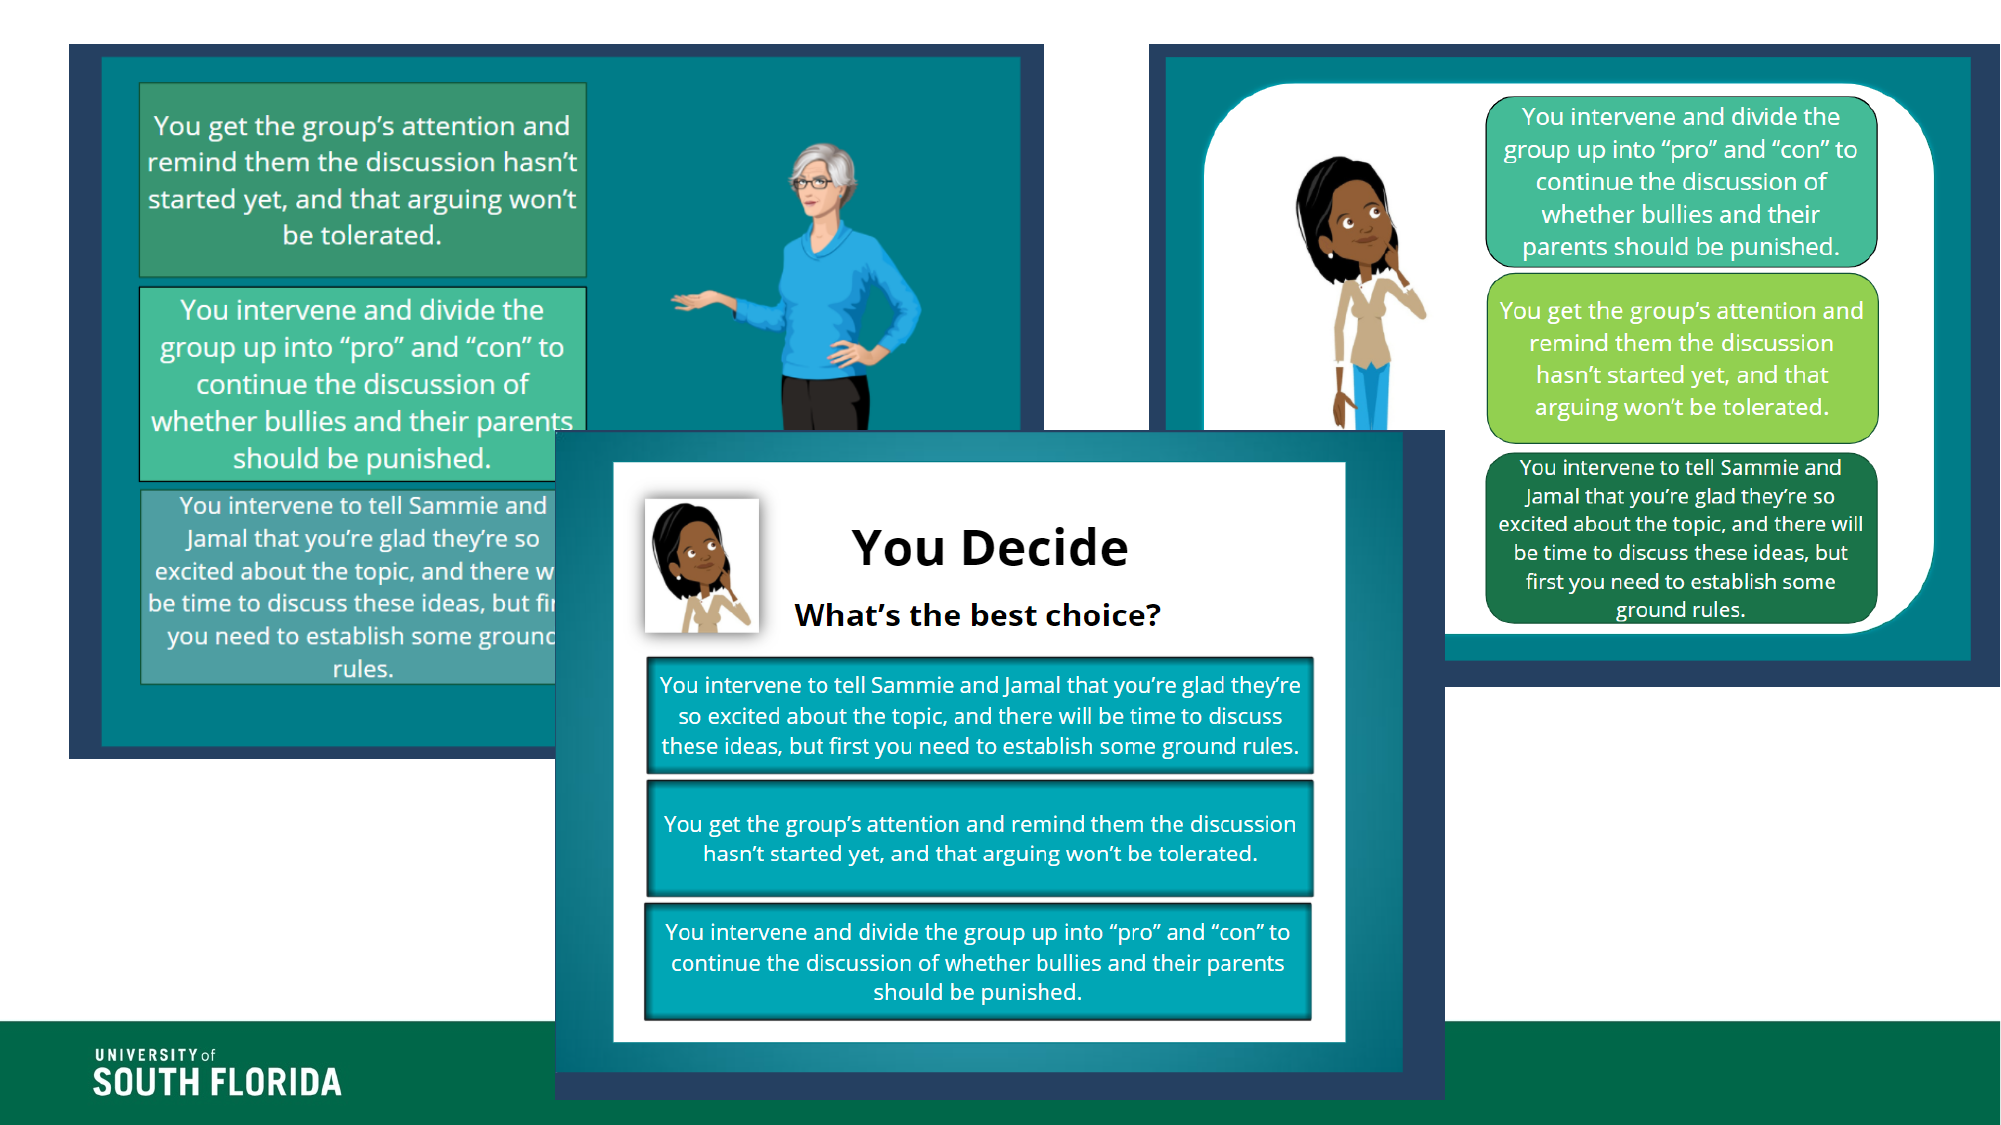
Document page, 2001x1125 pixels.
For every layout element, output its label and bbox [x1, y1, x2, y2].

list [1149, 44, 2000, 687]
picture [0, 0, 2001, 1125]
list [69, 44, 1044, 759]
